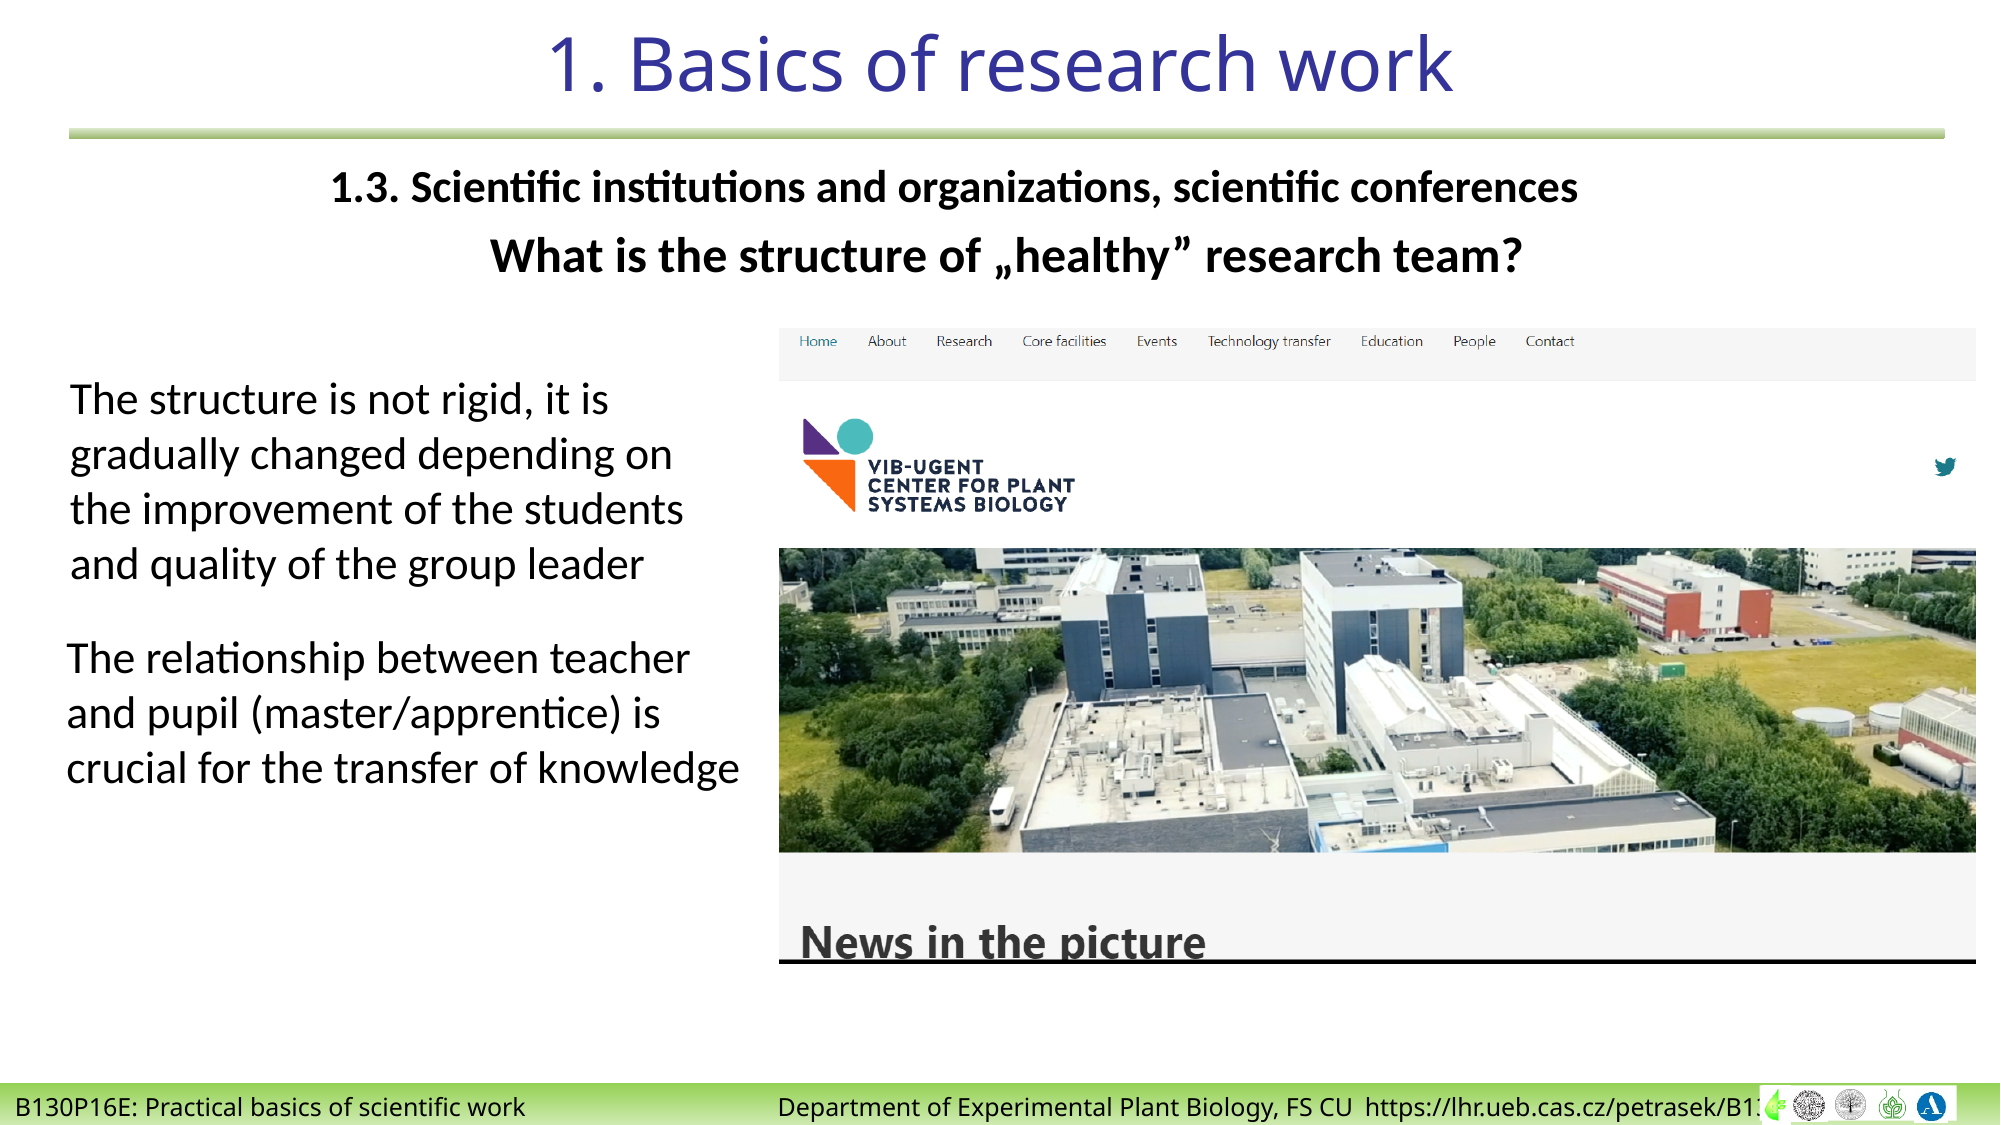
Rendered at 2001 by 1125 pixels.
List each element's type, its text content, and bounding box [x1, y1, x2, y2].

text_box [66, 125, 1948, 141]
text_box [0, 1083, 2000, 1125]
text_box The relationship between teacher and pupil (master/apprentice) is crucial for the transfer of knowledge [51, 620, 767, 800]
text_box The structure is not rigid, it is gradually changed depending on the improvement of the students and quality of the group leader [54, 361, 751, 597]
text_box 1.3. Scientific institutions and organizations, scientific conferences [314, 149, 1674, 214]
text_box 1. Basics of research work [530, 8, 1470, 114]
picture [778, 328, 1977, 965]
text_box What is the structure of „healthy” research team? [297, 214, 1717, 290]
